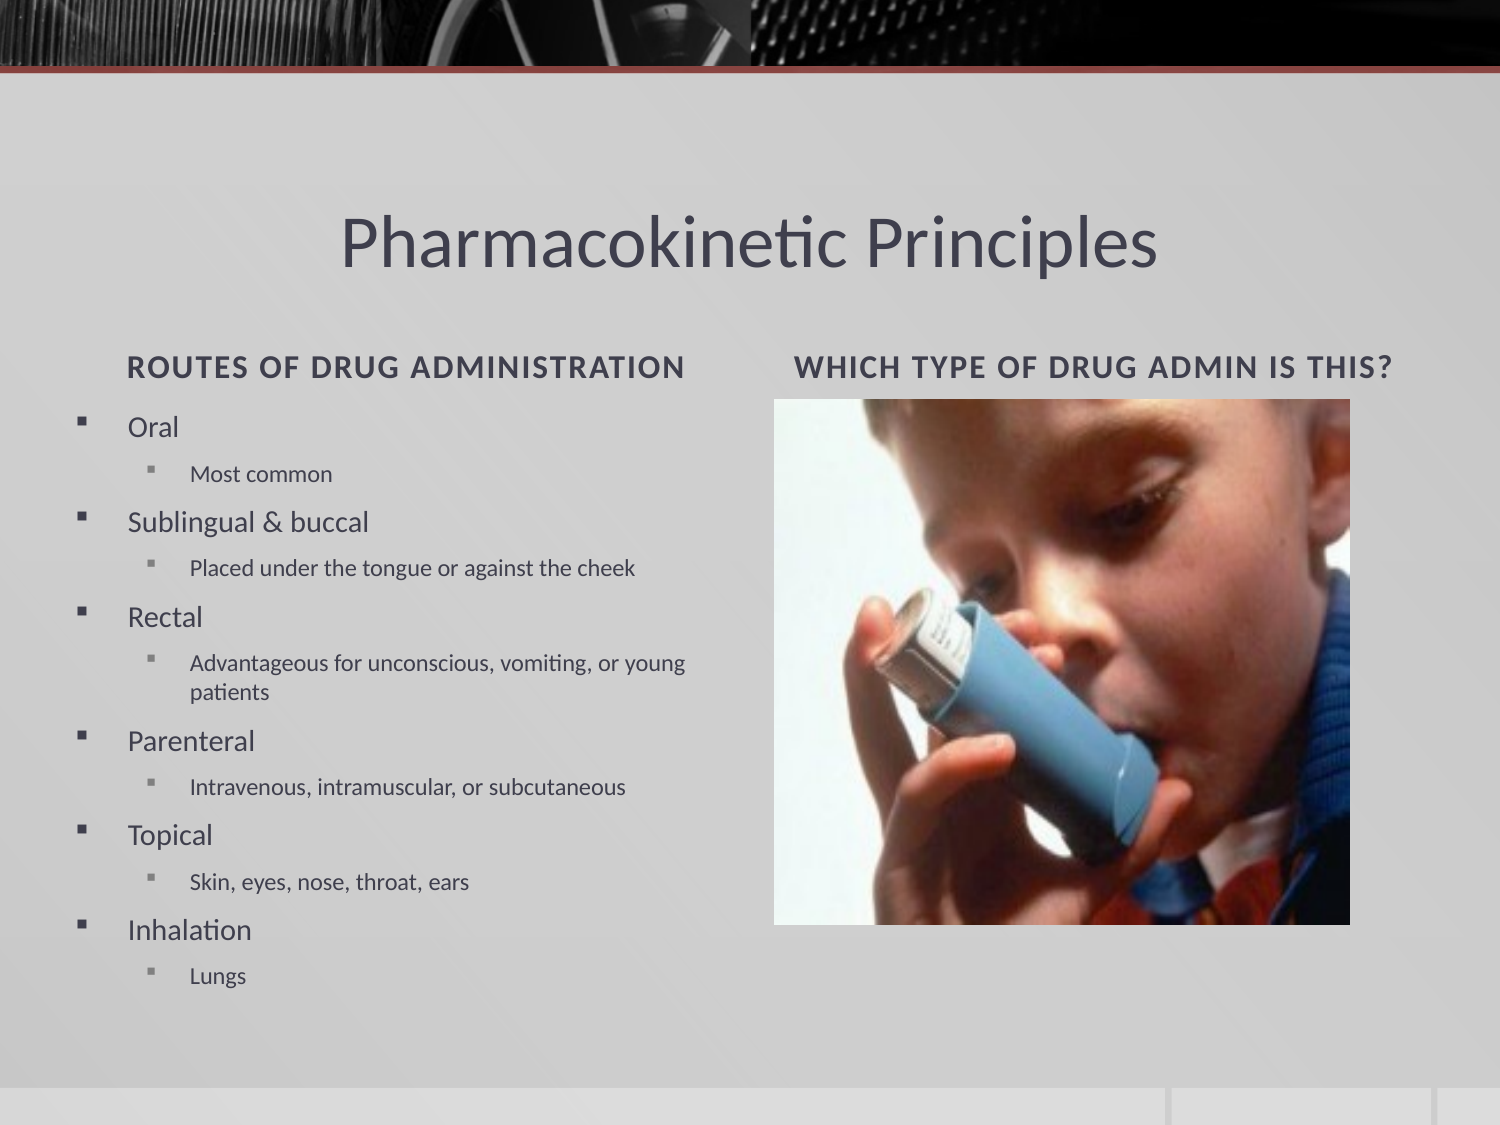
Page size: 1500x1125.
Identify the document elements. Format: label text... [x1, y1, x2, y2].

title Pharmacokinetic Principles [75, 162, 1425, 313]
picture [0, 0, 1500, 66]
list Routes of drug administration [75, 324, 738, 393]
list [774, 399, 1351, 926]
list Oral Most common Sublingual & buccal Placed under the tongue or against the cheek Rectal Advantageous for unconscious, vomiting, or young patients Parenteral Intravenous, intramuscular, or subcutaneous Topical Skin, eyes, nose, throat, ears Inhalation Lungs [75, 399, 738, 1000]
list Which type of drug admin is this? [762, 324, 1426, 393]
